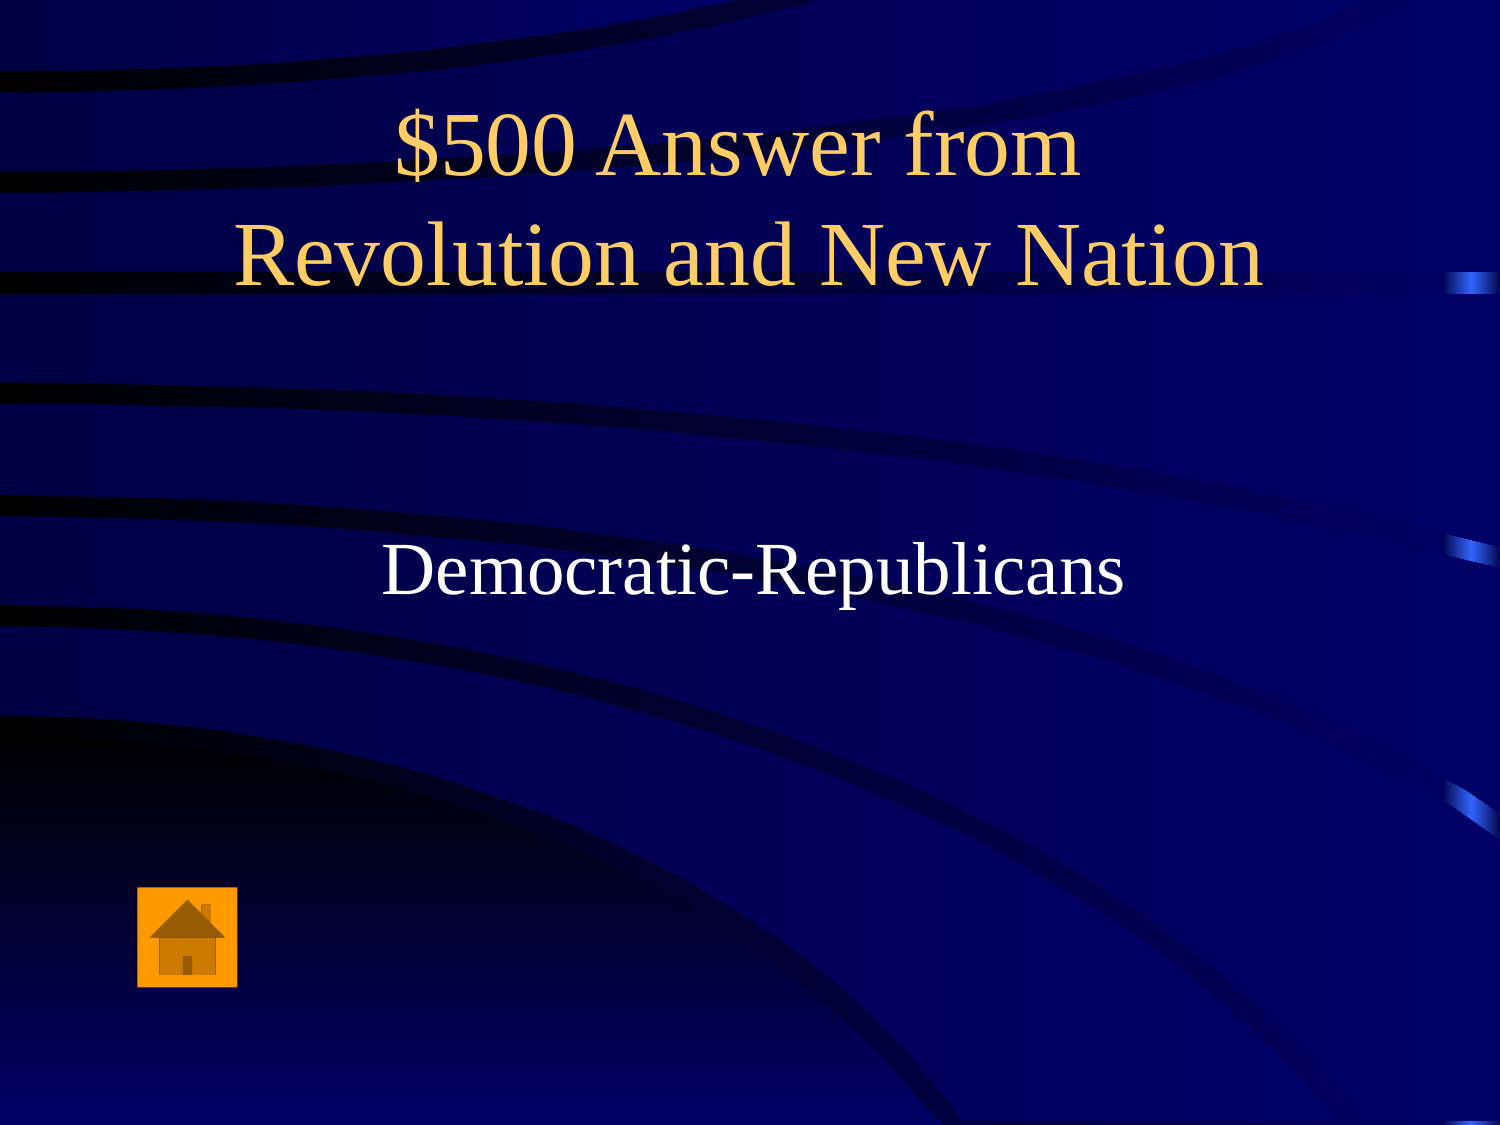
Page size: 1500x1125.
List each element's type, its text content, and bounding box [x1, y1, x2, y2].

text_box [137, 887, 238, 988]
text_box Democratic-Republicans [366, 512, 1142, 618]
title $500 Answer from Revolution and New Nation [112, 99, 1388, 288]
